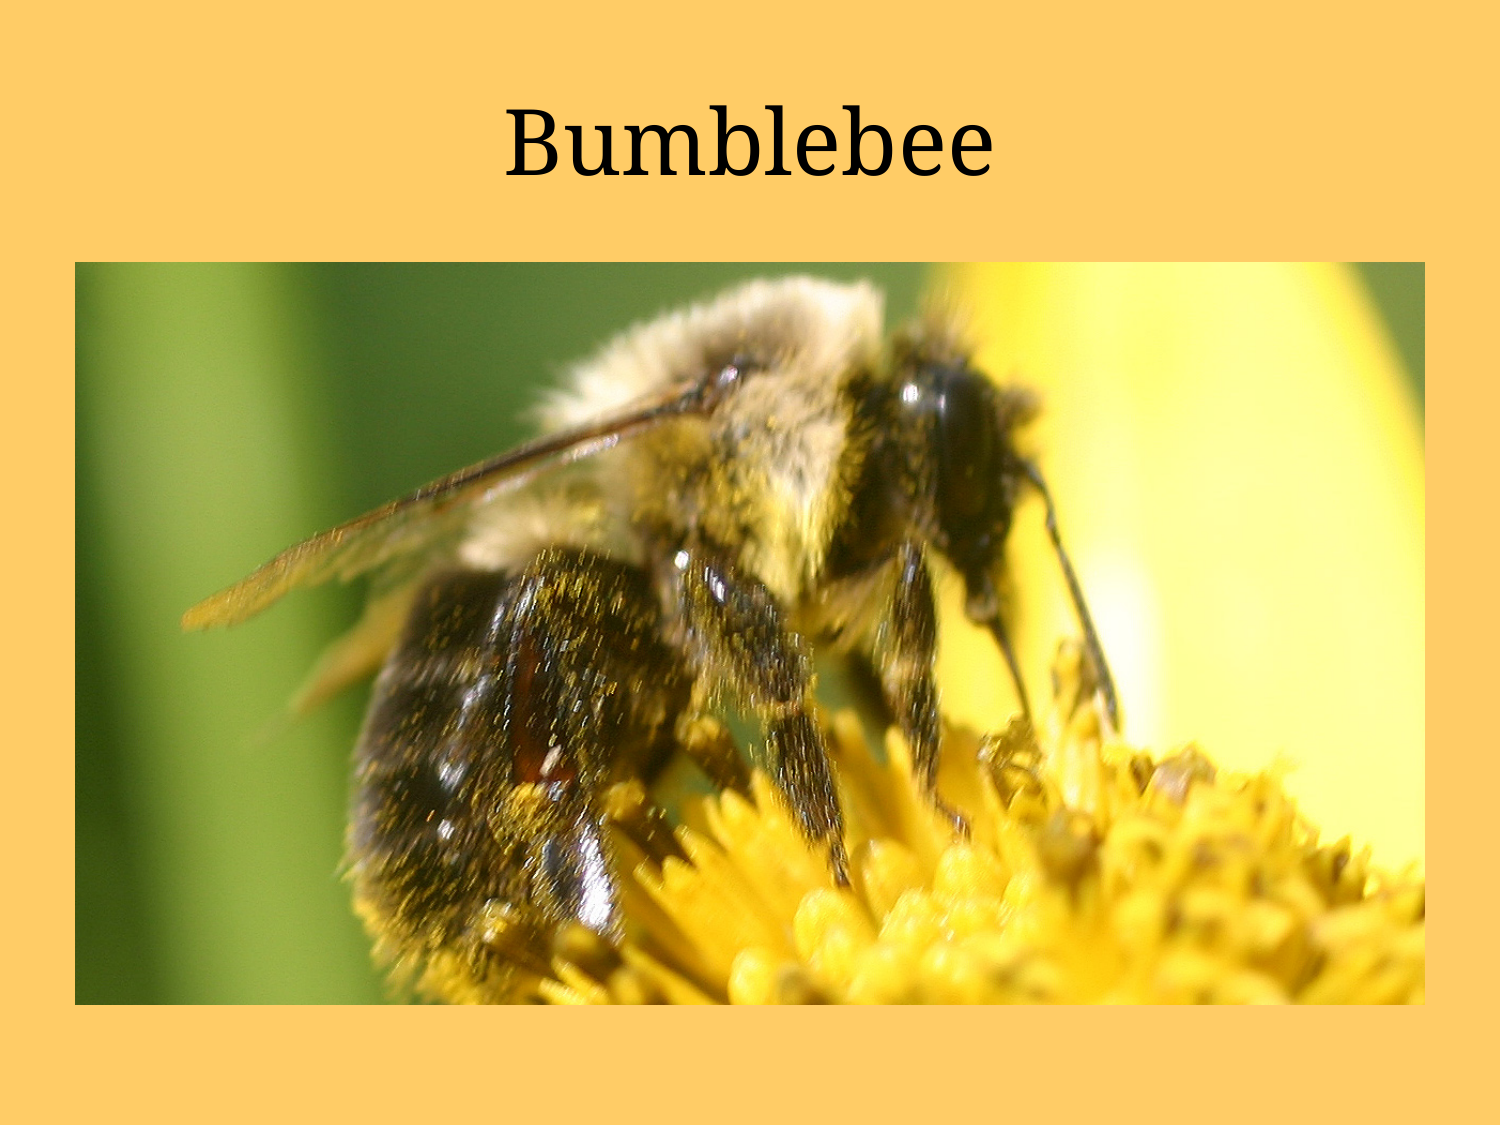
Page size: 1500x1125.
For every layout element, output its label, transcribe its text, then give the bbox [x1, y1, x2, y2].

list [74, 262, 1426, 1006]
title Bumblebee [74, 44, 1426, 233]
